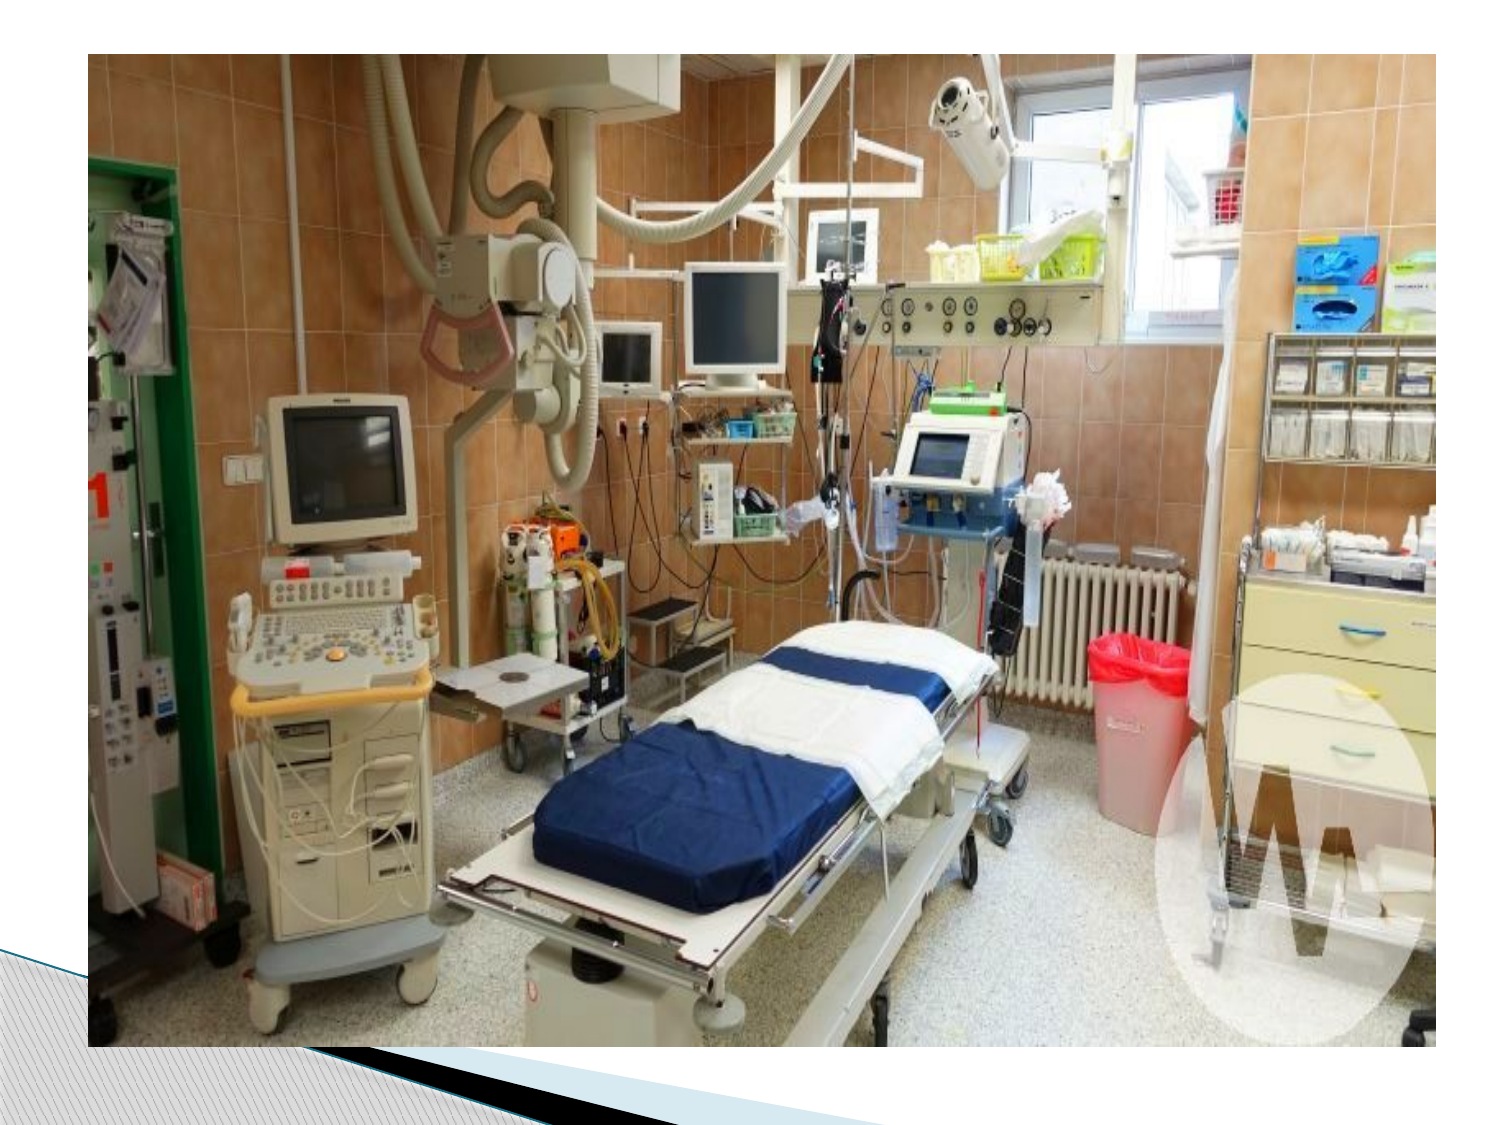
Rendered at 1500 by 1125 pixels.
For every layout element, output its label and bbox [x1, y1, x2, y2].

list [88, 54, 1436, 1048]
